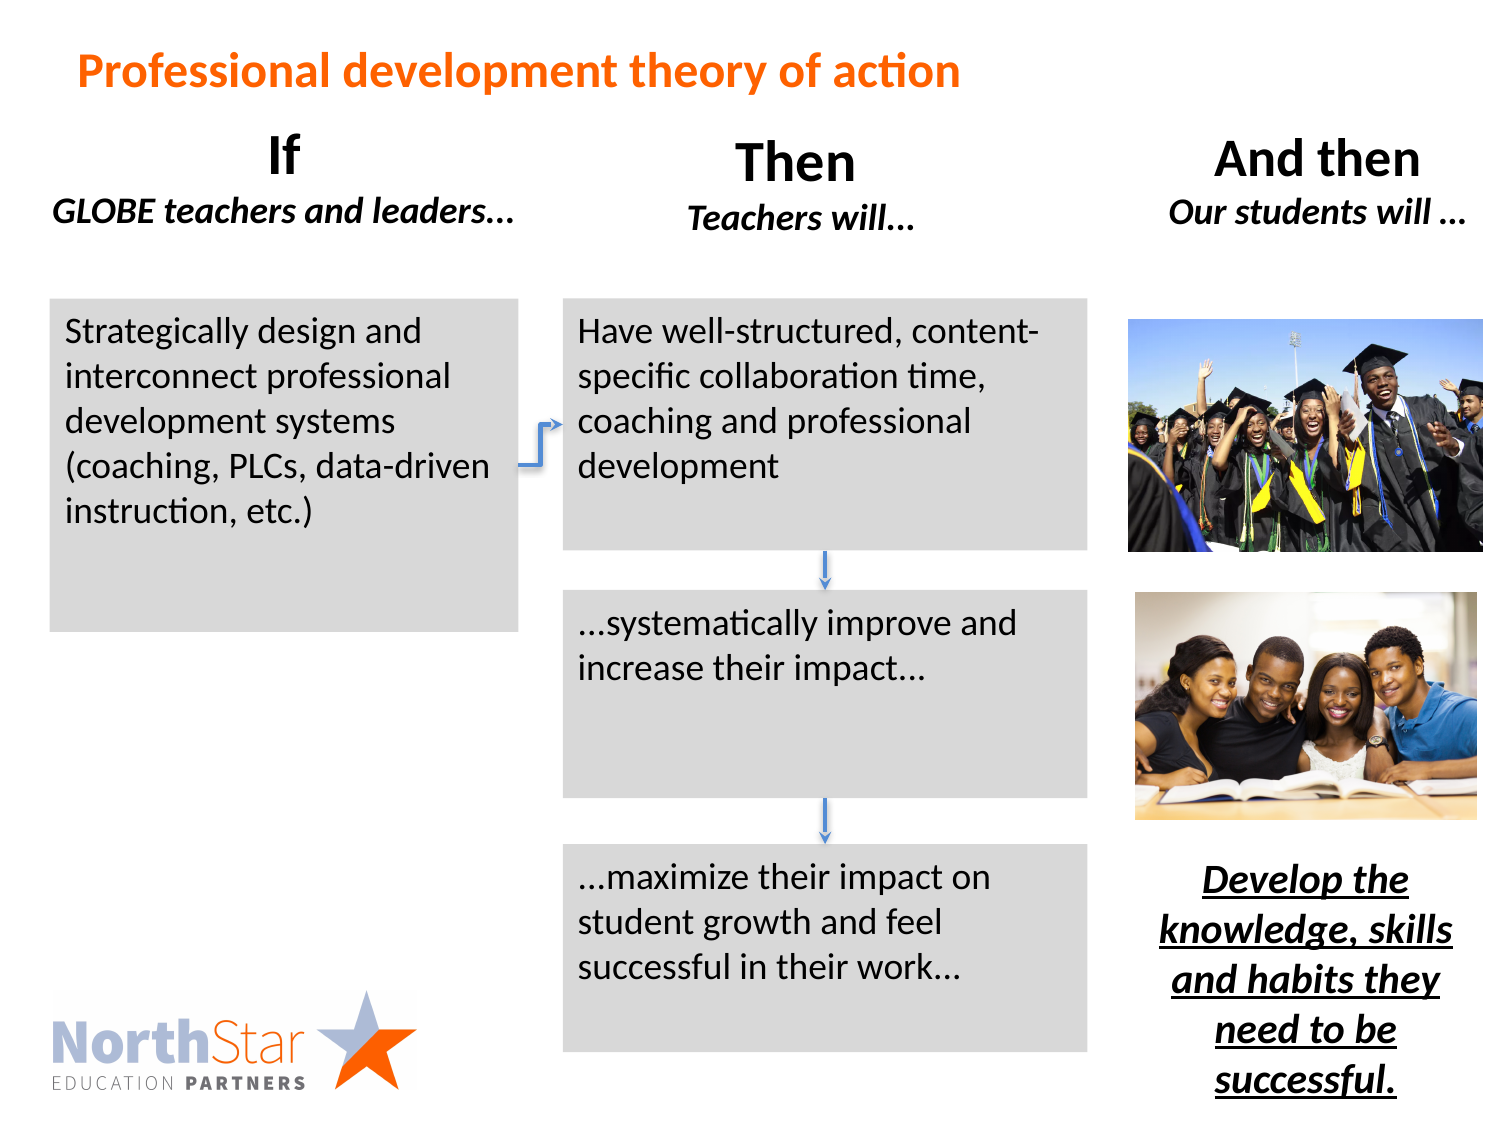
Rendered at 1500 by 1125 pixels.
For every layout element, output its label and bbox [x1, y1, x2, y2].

title [62, 29, 1413, 115]
text_box [1122, 844, 1489, 1072]
text_box [562, 589, 1088, 799]
text_box [562, 844, 1088, 1053]
picture [1135, 591, 1477, 820]
picture [53, 990, 417, 1090]
text_box [0, 108, 1489, 632]
picture [1127, 319, 1483, 553]
